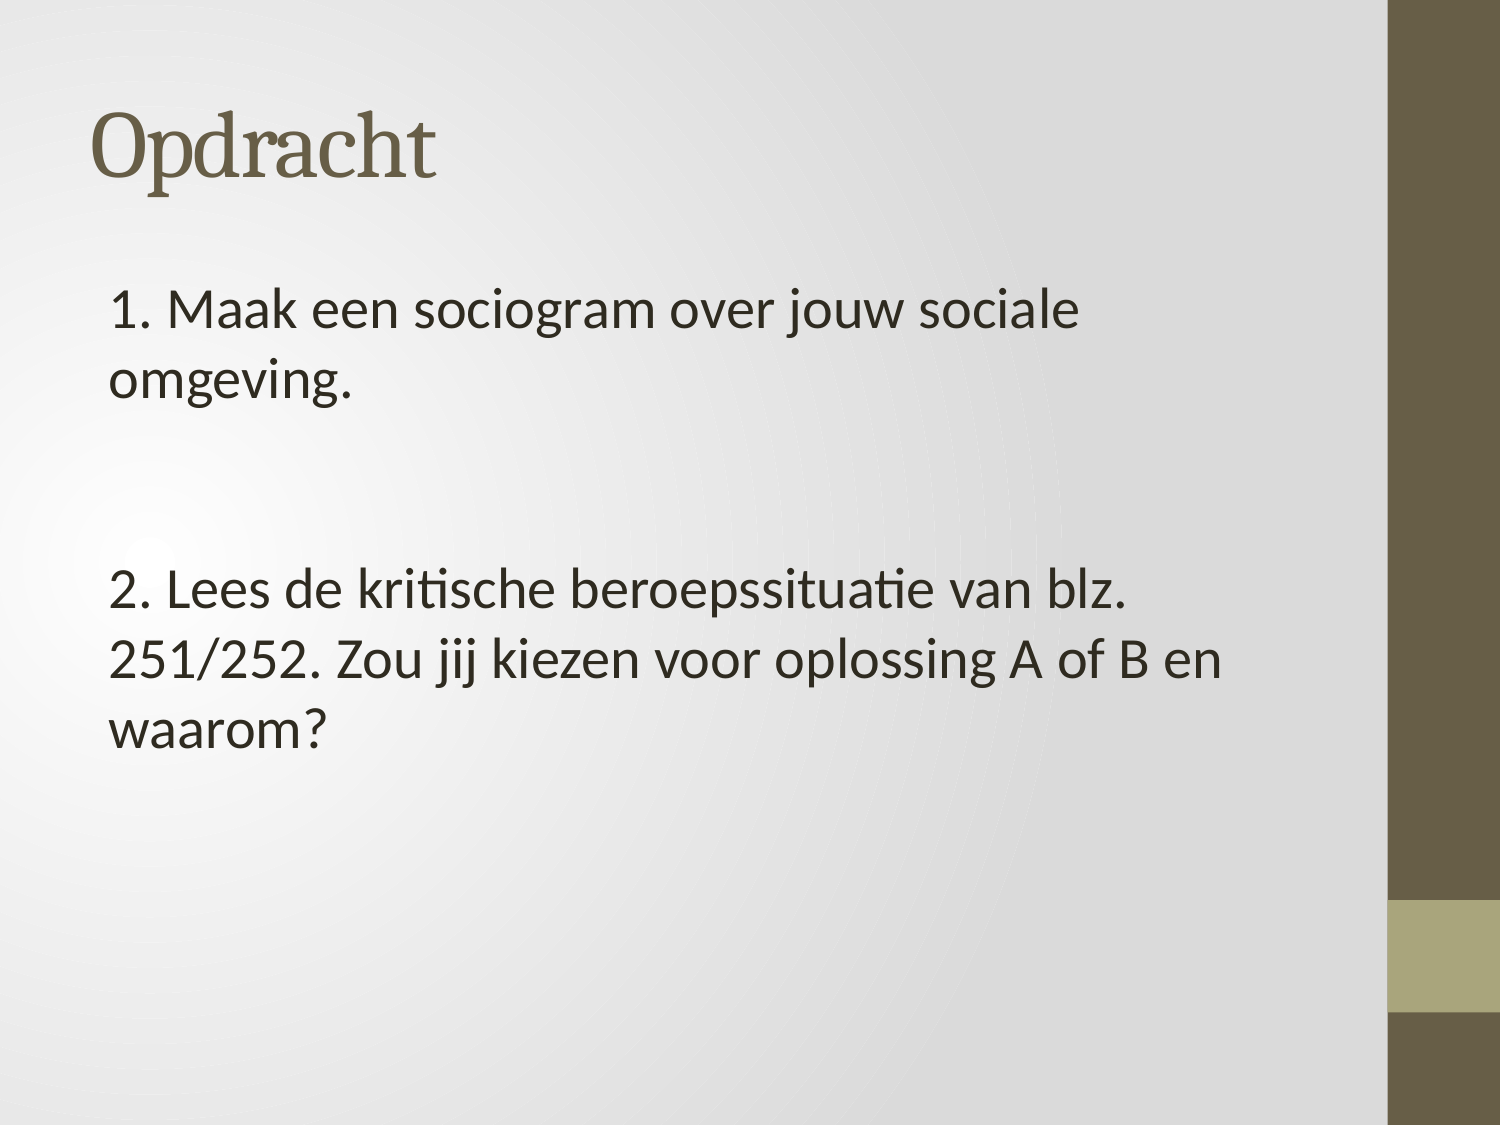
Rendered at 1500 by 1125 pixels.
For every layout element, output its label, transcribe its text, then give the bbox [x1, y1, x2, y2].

list 1. Maak een sociogram over jouw sociale omgeving. 2. Lees de kritische beroepssituatie van blz. 251/252. Zou jij kiezen voor oplossing A of B en waarom? [75, 262, 1325, 1050]
title Opdracht [75, 45, 1325, 233]
